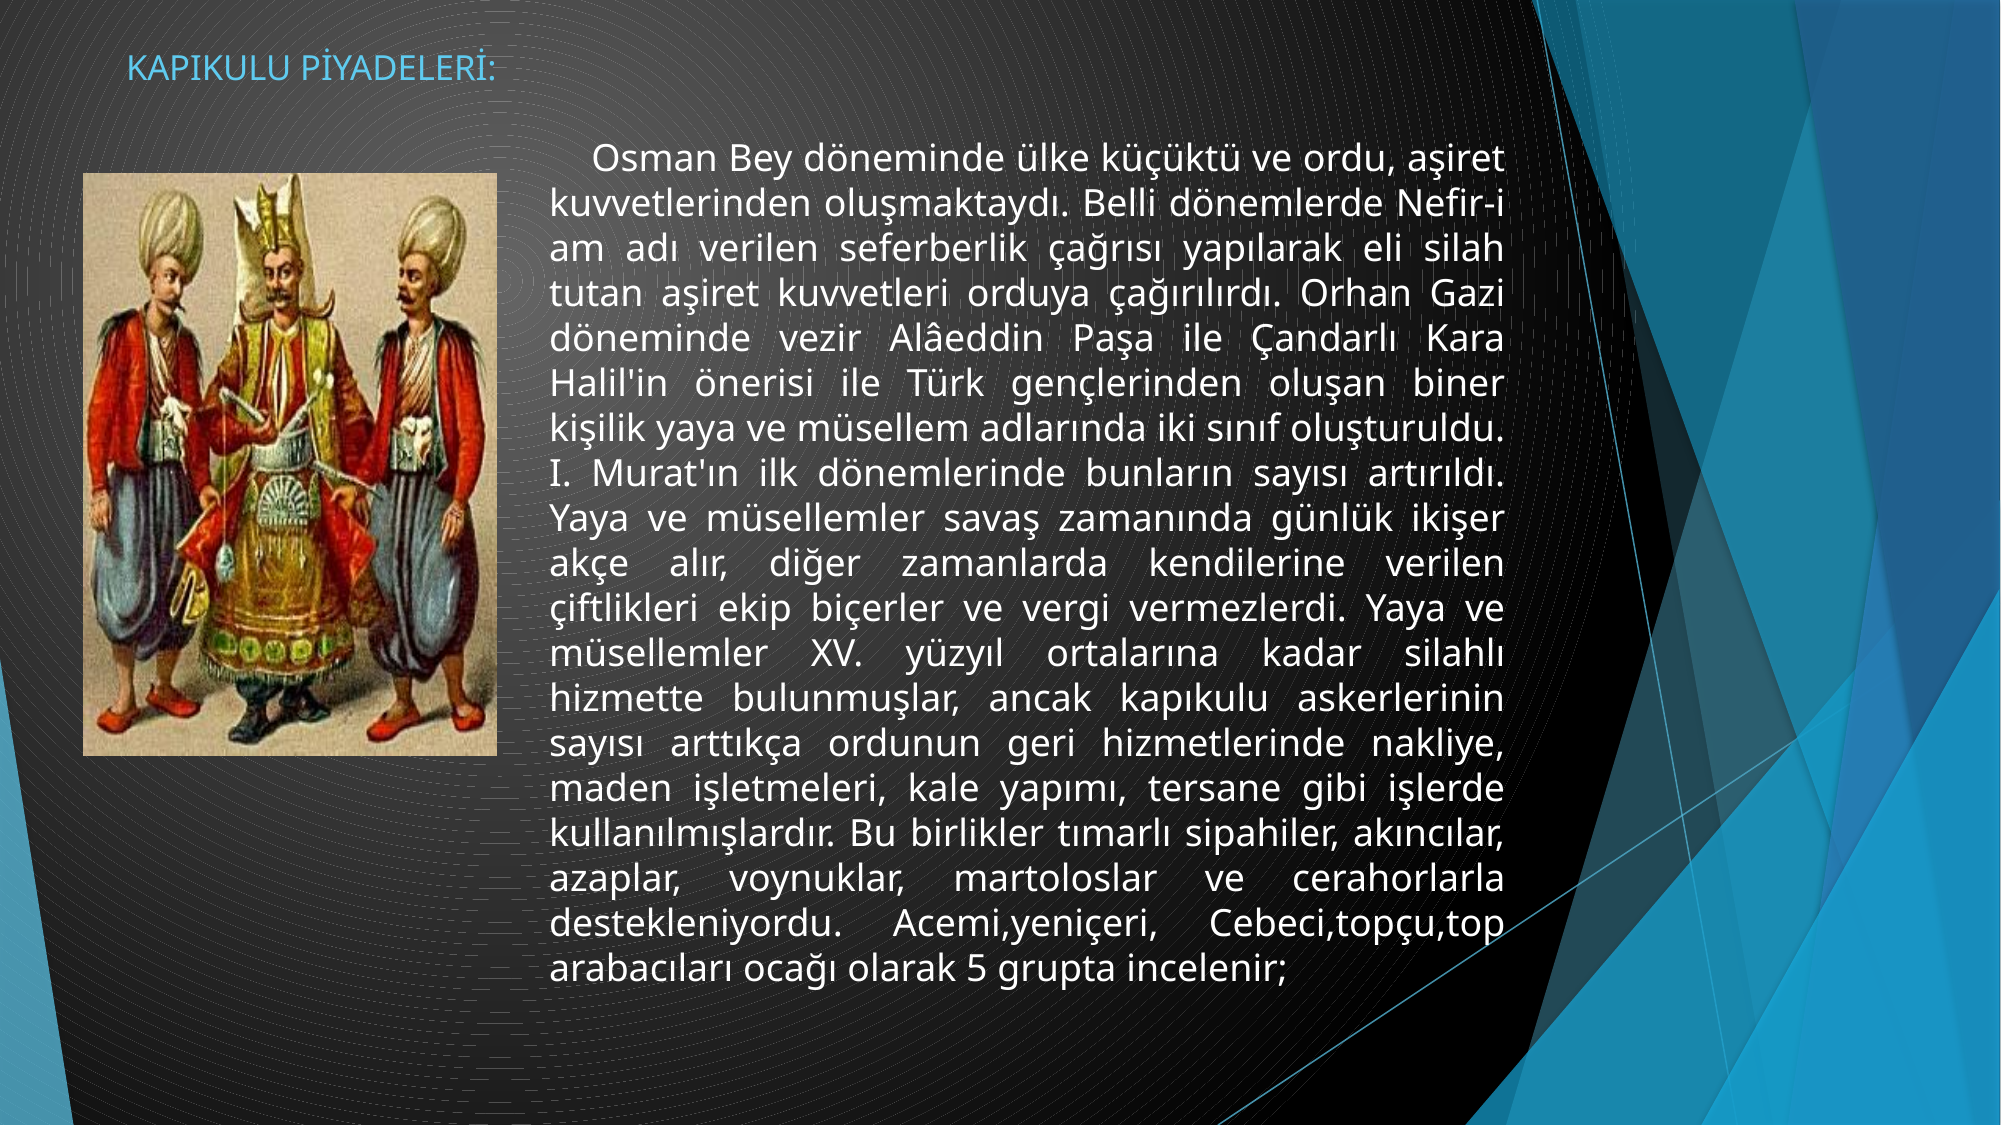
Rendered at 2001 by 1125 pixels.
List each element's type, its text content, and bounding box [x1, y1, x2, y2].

list Osman Bey döneminde ülke küçüktü ve ordu, aşiret kuvvetlerinden oluşmaktaydı. Belli dönemlerde Nefir-i am adı verilen seferberlik çağrısı yapılarak eli silah tutan aşiret kuvvetleri orduya çağırılırdı. Orhan Gazi döneminde vezir Alâeddin Paşa ile Çandarlı Kara Halil'in önerisi ile Türk gençlerinden oluşan biner kişilik yaya ve müsellem adlarında iki sınıf oluşturuldu. I. Murat'ın ilk dönemlerinde bunların sayısı artırıldı. Yaya ve müsellemler savaş zamanında günlük ikişer akçe alır, diğer zamanlarda kendilerine verilen çiftlikleri ekip biçerler ve vergi vermezlerdi. Yaya ve müsellemler XV. yüzyıl ortalarına kadar silahlı hizmette bulunmuşlar, ancak kapıkulu askerlerinin sayısı arttıkça ordunun geri hizmetlerinde nakliye, maden işletmeleri, kale yapımı, tersane gibi işlerde kullanılmışlardır. Bu birlikler tımarlı sipahiler, akıncılar, azaplar, voynuklar, martoloslar ve cerahorlarla destekleniyordu. Acemi,yeniçeri, Cebeci,topçu,top arabacıları ocağı olarak 5 grupta incelenir; [534, 125, 1522, 965]
title KAPIKULU PİYADELERİ: [111, 38, 882, 96]
picture [83, 172, 497, 756]
